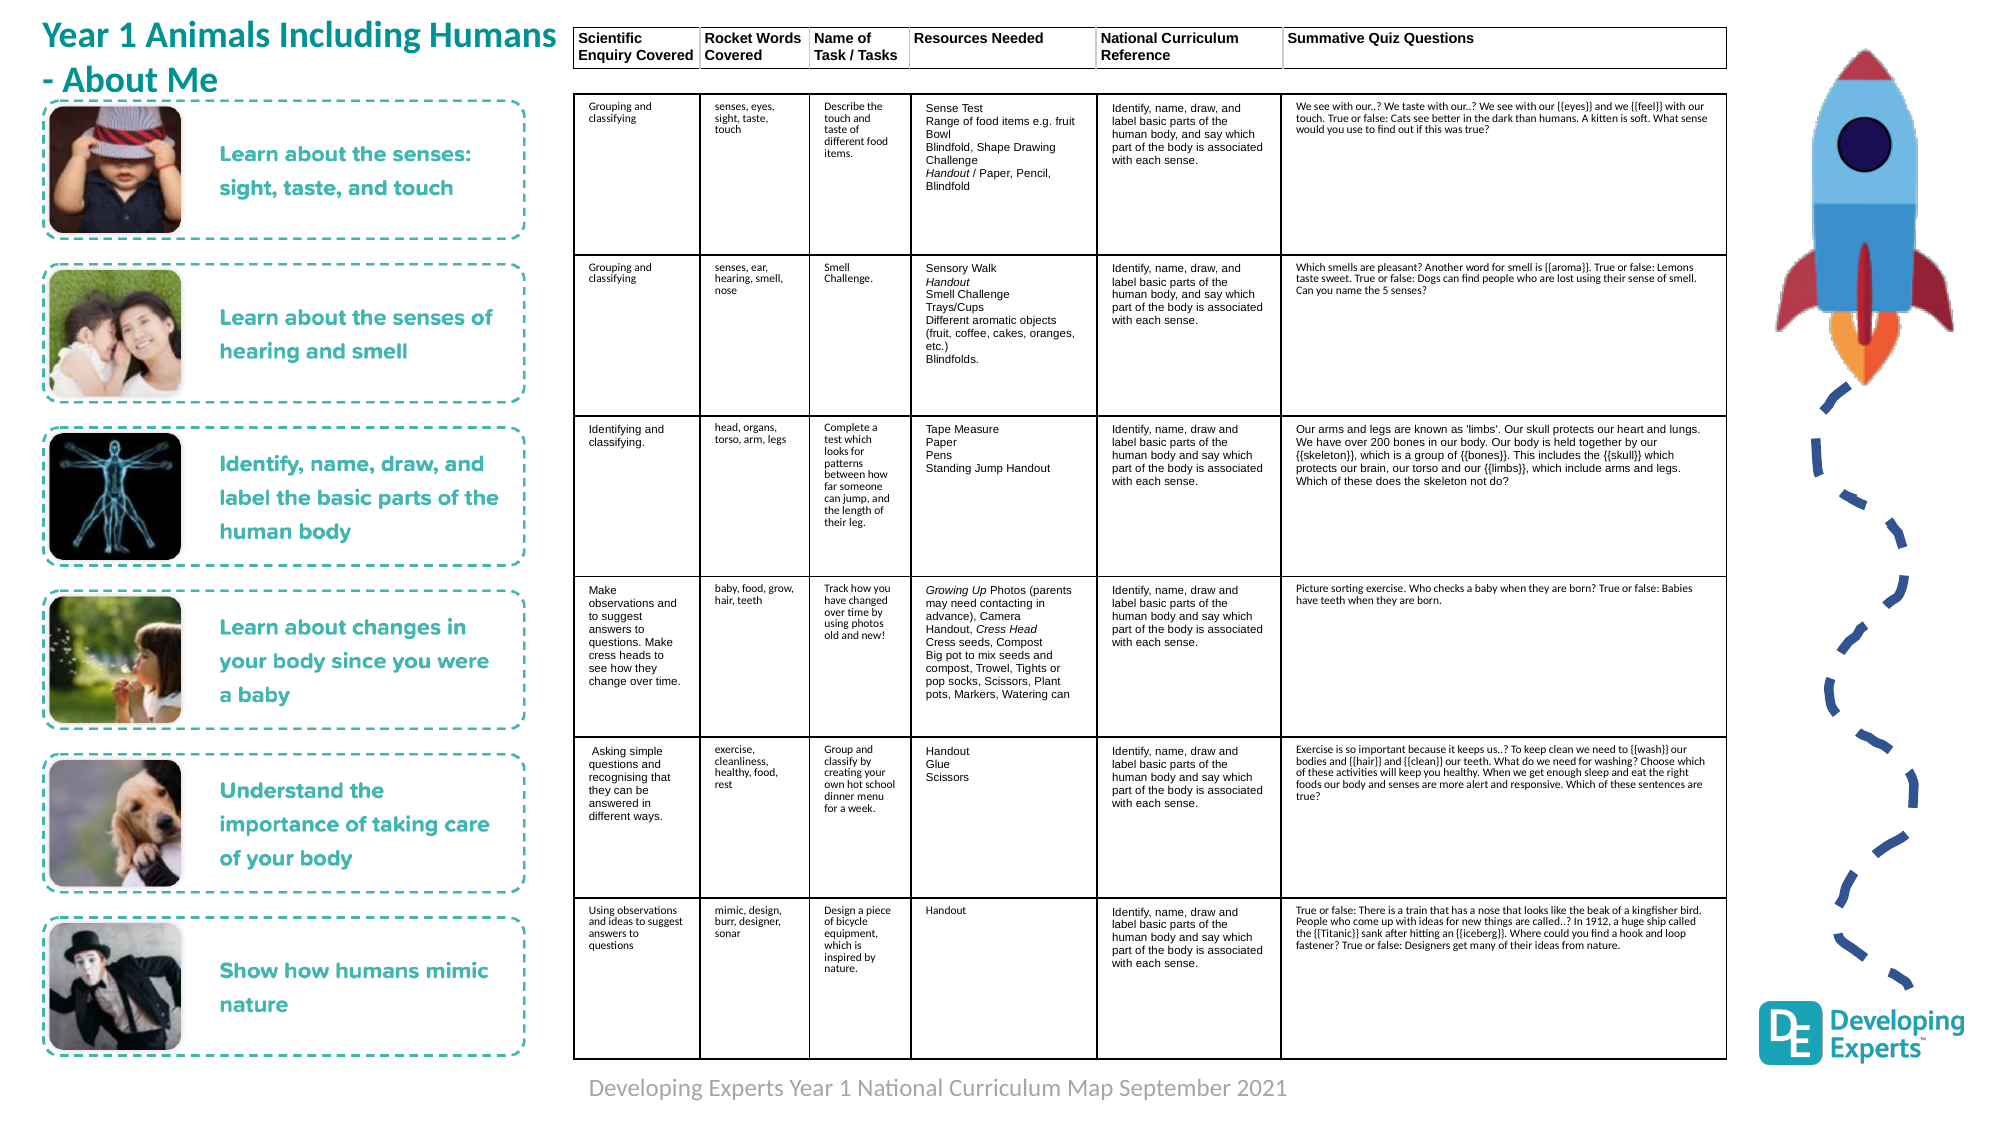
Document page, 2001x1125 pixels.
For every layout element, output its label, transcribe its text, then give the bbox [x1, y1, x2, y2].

table_cell Tape Measure Paper Pens Standing Jump Handout [912, 417, 1096, 576]
picture [36, 92, 535, 1065]
table_cell Handout Glue Scissors [912, 738, 1096, 897]
table_cell Identify, name, draw and label basic parts of the human body and say which part of the body is associated with each sense. [1098, 738, 1280, 897]
table_cell Make observations and to suggest answers to questions. Make cress heads to see how they change over time. [575, 577, 699, 736]
table_header Sense Test Range of food items e.g. fruit Bowl Blindfold, Shape Drawing Challenge Handout / Paper, Pencil, Blindfold [912, 95, 1096, 254]
table_cell Identifying and classifying. [575, 417, 699, 576]
table_cell Grouping and classifying [575, 256, 699, 415]
table_cell Identify, name, draw and label basic parts of the human body and say which part of the body is associated with each sense. [1098, 899, 1280, 1058]
table_header National Curriculum Reference [1097, 28, 1282, 68]
table_cell senses, ear, hearing, smell, nose [701, 256, 809, 415]
table_cell exercise, cleanliness, healthy, food, rest [701, 738, 809, 897]
table_header Rocket Words Covered [701, 28, 809, 68]
table_cell Design a piece of bicycle equipment, which is inspired by nature. [810, 899, 910, 1058]
table_cell Complete a test which looks for patterns between how far someone can jump, and the length of their leg. [810, 417, 910, 576]
table_cell mimic, design, burr, designer, sonar [701, 899, 809, 1058]
table_cell Identify, name, draw and label basic parts of the human body and say which part of the body is associated with each sense. [1098, 577, 1280, 736]
table_header senses, eyes, sight, taste, touch [701, 95, 809, 254]
picture [1696, 49, 2000, 385]
table_header Describe the touch and taste of different food items. [810, 95, 910, 254]
table_cell Smell Challenge. [810, 256, 910, 415]
table_cell Exercise is so important because it keeps us..? To keep clean we need to {{wash}} our bodies and {{hair}} and {{clean}} our teeth. What do we need for washing? Choose which of these activities will keep you healthy. When we get enough sleep and eat the right foods our body and senses are more alert and responsive. Which of these sentences are true? [1282, 738, 1726, 897]
table_header Scientific Enquiry Covered [574, 28, 699, 68]
table_cell head, organs, torso, arm, legs [701, 417, 809, 576]
table_cell Growing Up Photos (parents may need contacting in advance), Camera Handout, Cress Head Cress seeds, Compost Big pot to mix seeds and compost, Trowel, Tights or pop socks, Scissors, Plant pots, Markers, Watering can [912, 577, 1096, 736]
text_box [1815, 386, 1914, 989]
table_cell baby, food, grow, hair, teeth [701, 577, 809, 736]
table_cell Sensory Walk Handout Smell Challenge Trays/Cups Different aromatic objects (fruit, coffee, cakes, oranges, etc.) Blindfolds. [912, 256, 1096, 415]
table_cell Picture sorting exercise. Who checks a baby when they are born? True or false: Babies have teeth when they are born. [1282, 577, 1726, 736]
text_box Developing Experts Year 1 National Curriculum Map September 2021 [573, 1064, 1319, 1110]
table_header Name of Task / Tasks [810, 28, 909, 68]
table_cell Track how you have changed over time by using photos old and new! [810, 577, 910, 736]
table_cell Asking simple questions and recognising that they can be answered in different ways. [575, 738, 699, 897]
table_cell Identify, name, draw, and label basic parts of the human body, and say which part of the body is associated with each sense. [1098, 256, 1280, 415]
text_box Year 1 Animals Including Humans - About Me [27, 2, 586, 148]
picture [1758, 1000, 1964, 1065]
table_cell Group and classify by creating your own hot school dinner menu for a week. [810, 738, 910, 897]
table_cell Identify, name, draw and label basic parts of the human body and say which part of the body is associated with each sense. [1098, 417, 1280, 576]
table_header Summative Quiz Questions [1284, 28, 1726, 68]
table_cell True or false: There is a train that has a nose that looks like the beak of a kingfisher bird. People who come up with ideas for new things are called..? In 1912, a huge ship called the {{Titanic}} sank after hitting an {{iceberg}}. Where could you find a hook and loop fastener? True or false: Designers get many of their ideas from nature. [1282, 899, 1726, 1058]
table_cell Using observations and ideas to suggest answers to questions [575, 899, 699, 1058]
table_header Resources Needed [910, 28, 1095, 68]
table_cell Handout [912, 899, 1096, 1058]
table_cell Our arms and legs are known as 'limbs'. Our skull protects our heart and lungs. We have over 200 bones in our body. Our body is held together by our {{skeleton}}, which is a group of {{bones}}. This includes the {{skull}} which protects our brain, our torso and our {{limbs}}, which include arms and legs. Which of these does the skeleton not do? [1282, 417, 1726, 576]
table_header Identify, name, draw, and label basic parts of the human body, and say which part of the body is associated with each sense. [1098, 95, 1280, 254]
table_header Grouping and classifying [575, 95, 699, 254]
table_header We see with our..? We taste with our..? We see with our {{eyes}} and we {{feel}} with our touch. True or false: Cats see better in the dark than humans. A kitten is soft. What sense would you use to find out if this was true? [1282, 95, 1726, 254]
table_cell Which smells are pleasant? Another word for smell is {{aroma}}. True or false: Lemons taste sweet. True or false: Dogs can find people who are lost using their sense of smell. Can you name the 5 senses? [1282, 256, 1726, 415]
